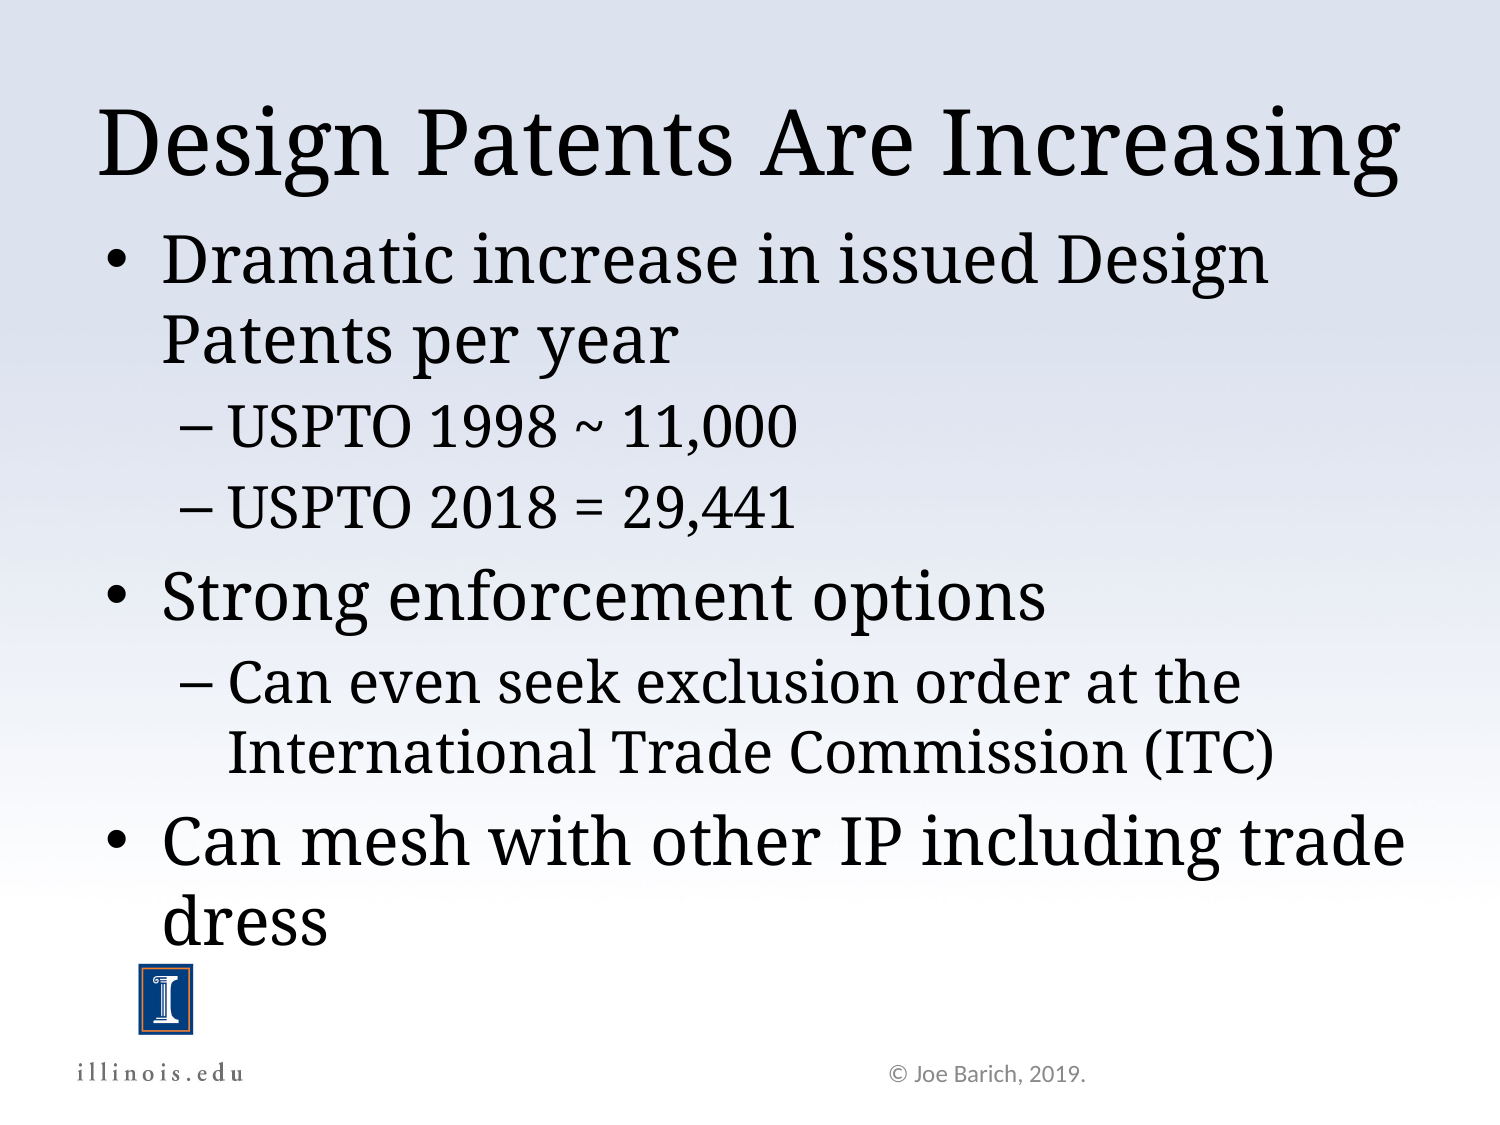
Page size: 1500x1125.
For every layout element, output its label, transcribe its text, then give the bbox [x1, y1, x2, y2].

list Dramatic increase in issued Design Patents per year USPTO 1998 ~ 11,000 USPTO 2018 = 29,441 Strong enforcement options Can even seek exclusion order at the International Trade Commission (ITC) Can mesh with other IP including trade dress [90, 209, 1441, 898]
title Design Patents Are Increasing [74, 44, 1426, 233]
footer © Joe Barich, 2019. [750, 1042, 1225, 1103]
picture [0, 0, 1500, 1125]
